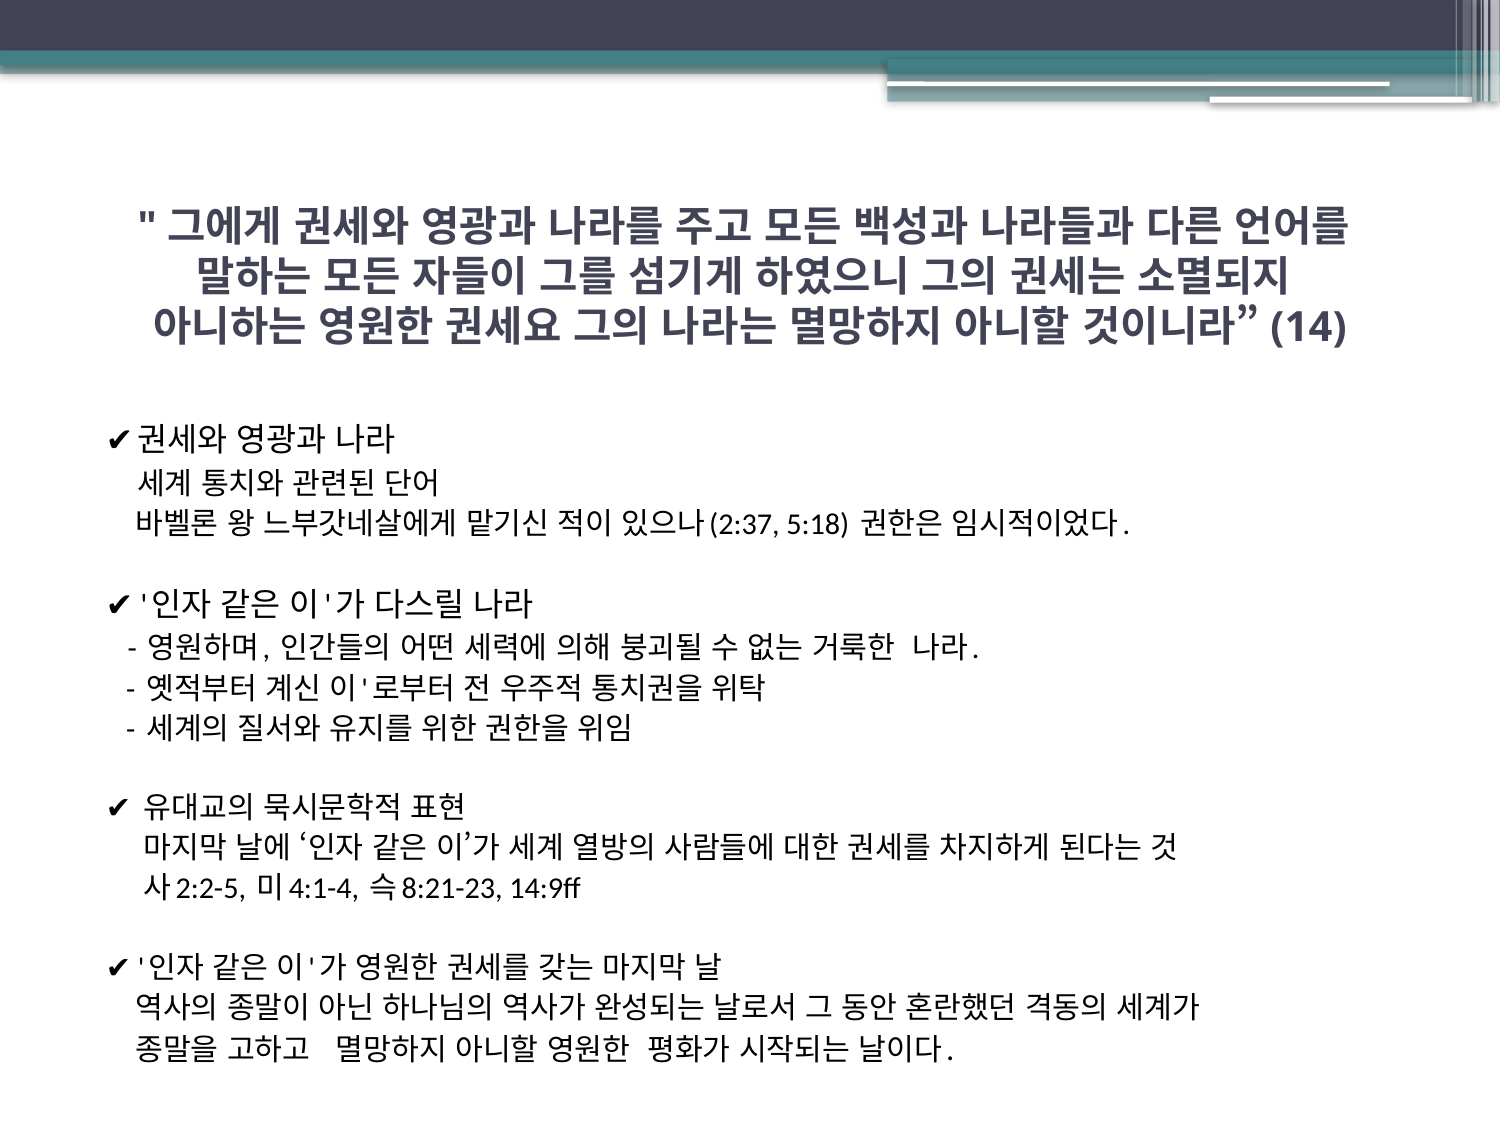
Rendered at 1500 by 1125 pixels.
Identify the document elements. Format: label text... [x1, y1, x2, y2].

title "그에게 권세와 영광과 나라를 주고 모든 백성과 나라들과 다른 언어를 말하는 모든 자들이 그를 섬기게 하였으니 그의 권세는 소멸되지 아니하는 영원한 권세요 그의 나라는 멸망하지 아니할 것이니라”(14) [75, 187, 1425, 363]
list ✔권세와 영광과 나라 세계 통치와 관련된 단어 바벨론 왕 느부갓네살에게 맡기신 적이 있으나(2:37, 5:18) 권한은 임시적이었다. ✔ '인자 같은 이'가 다스릴 나라 - 영원하며, 인간들의 어떤 세력에 의해 붕괴될 수 없는 거룩한 나라. - 옛적부터 계신 이'로부터 전 우주적 통치권을 위탁 - 세계의 질서와 유지를 위한 권한을 위임 ✔ 유대교의 묵시문학적 표현 마지막 날에 ‘인자 같은 이’가 세계 열방의 사람들에 대한 권세를 차지하게 된다는 것 사2:2-5, 미4:1-4, 슥8:21-23, 14:9ff ✔ '인자 같은 이'가 영원한 권세를 갖는 마지막 날 역사의 종말이 아닌 하나님의 역사가 완성되는 날로서 그 동안 혼란했던 격동의 세계가 종말을 고하고 멸망하지 아니할 영원한 평화가 시작되는 날이다. [75, 368, 1425, 1079]
